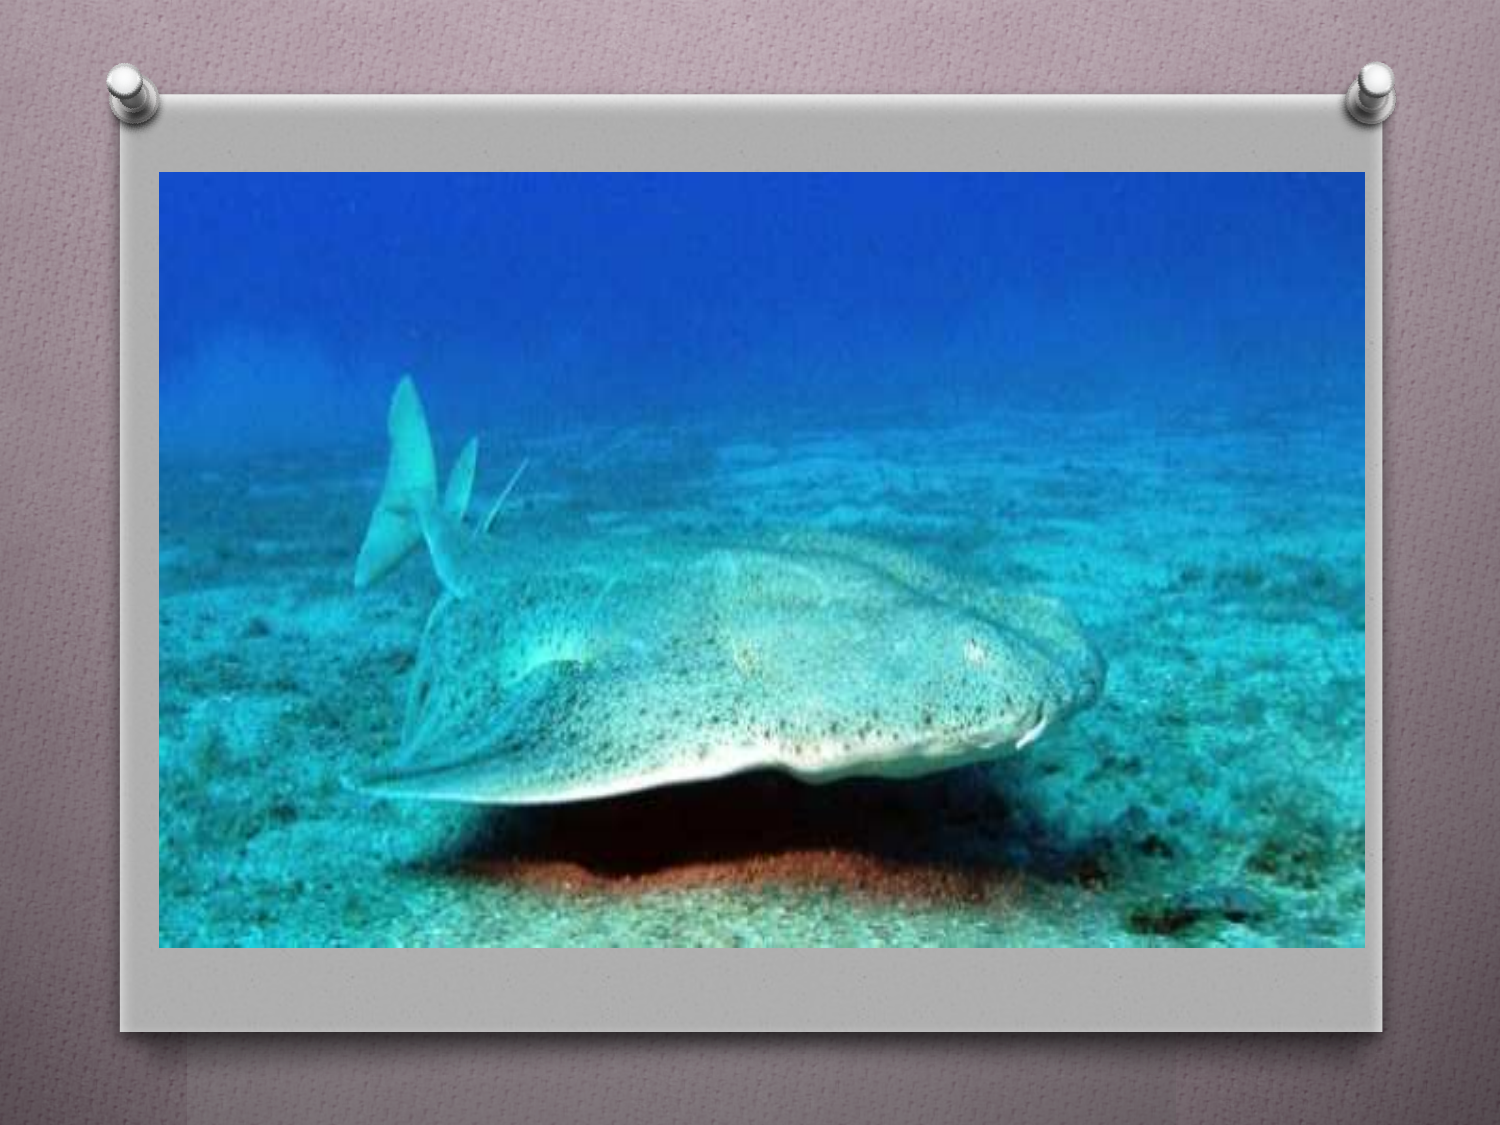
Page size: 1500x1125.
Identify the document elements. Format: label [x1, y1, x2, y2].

picture [1317, 35, 1439, 156]
list [159, 172, 1365, 948]
picture [75, 29, 198, 153]
